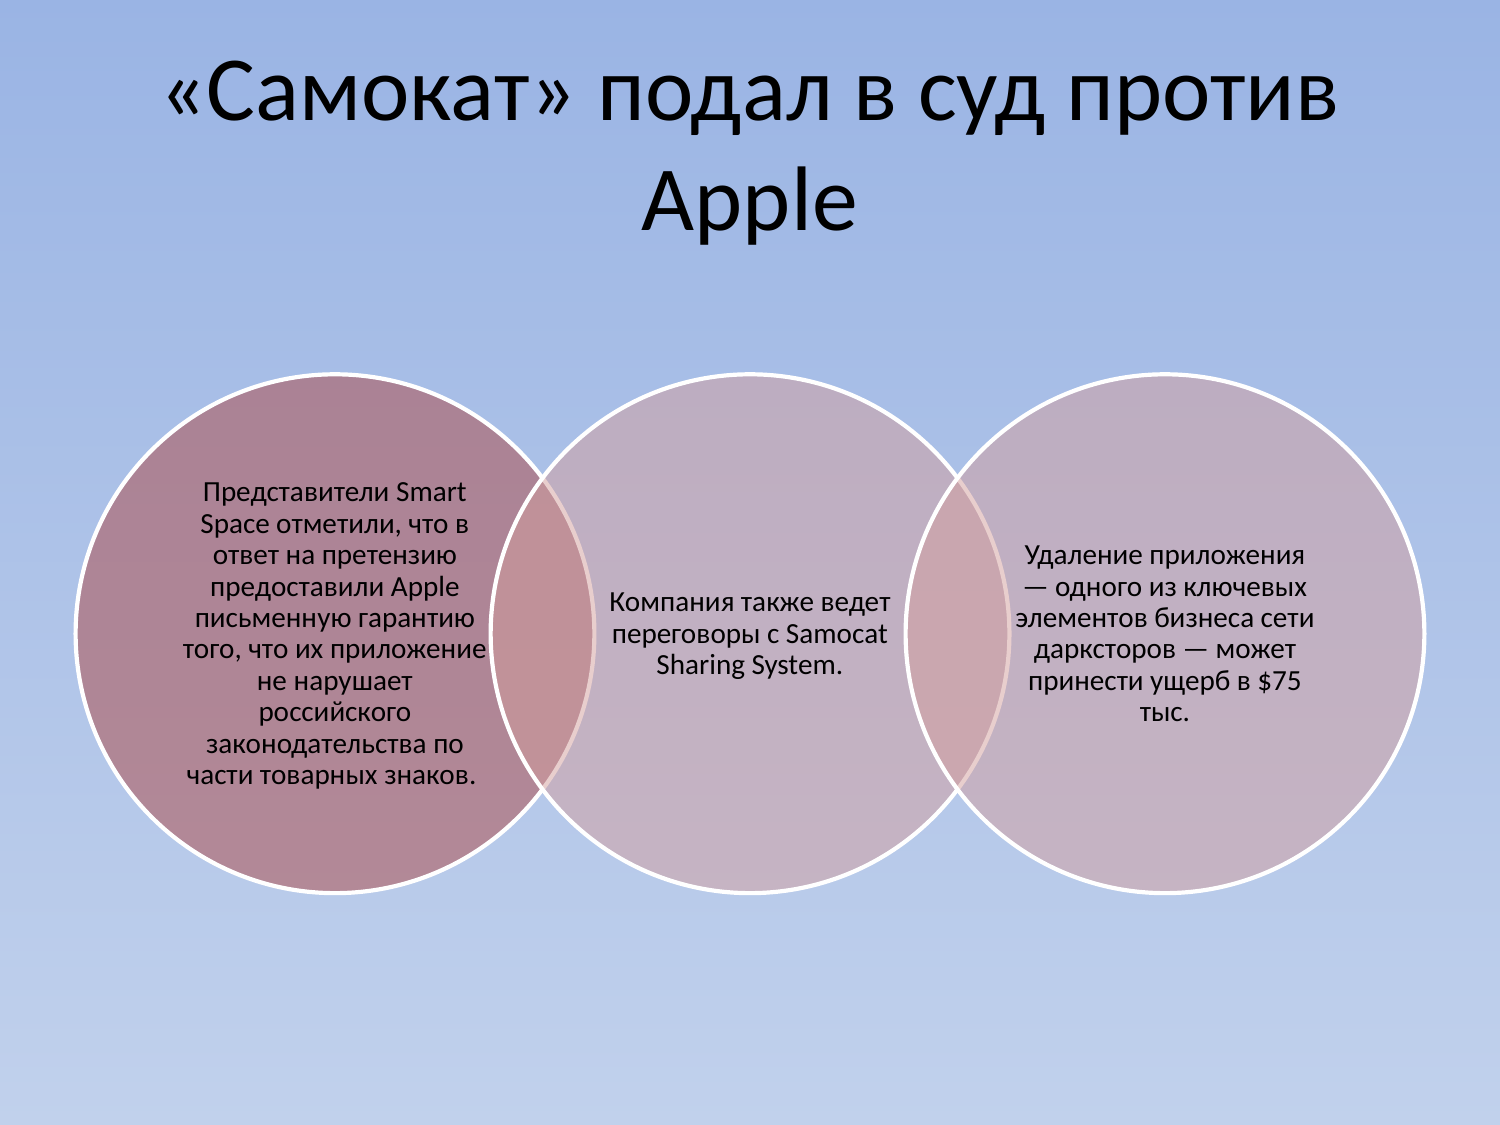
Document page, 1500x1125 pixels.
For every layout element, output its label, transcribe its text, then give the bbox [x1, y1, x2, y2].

title «Самокат» подал в суд против Apple [74, 44, 1426, 233]
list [74, 262, 1426, 1006]
